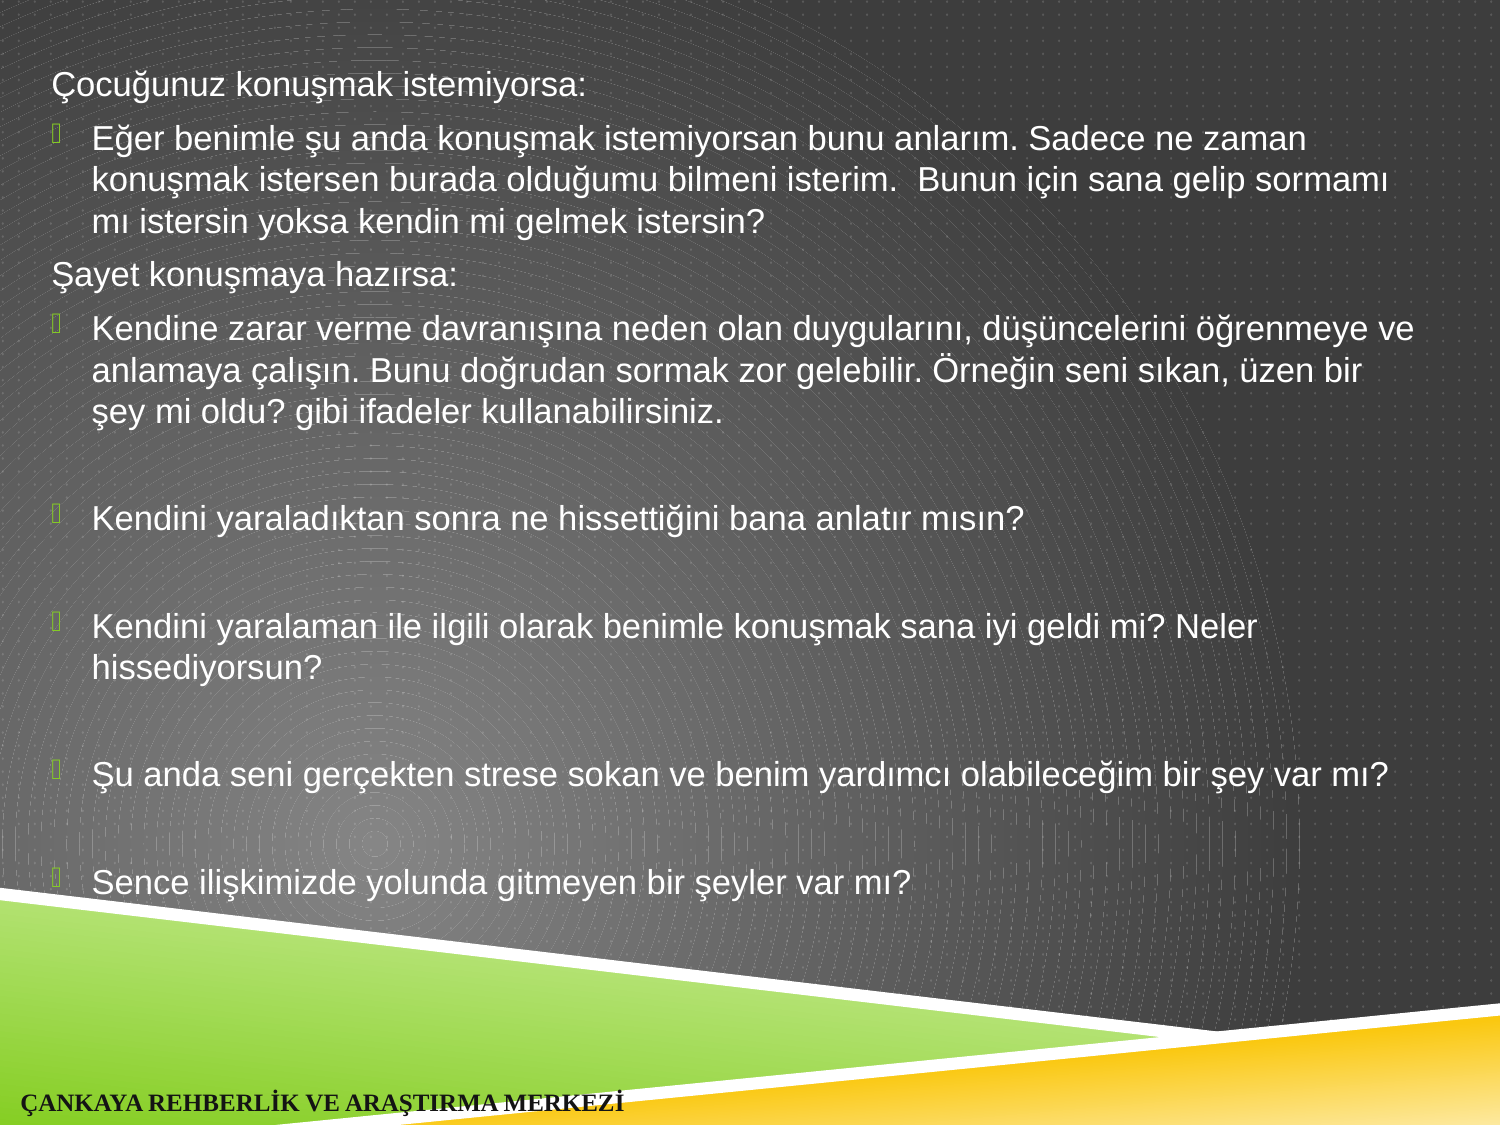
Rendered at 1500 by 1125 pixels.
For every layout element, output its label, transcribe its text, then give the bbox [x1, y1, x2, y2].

list Çocuğunuz konuşmak istemiyorsa: Eğer benimle şu anda konuşmak istemiyorsan bunu anlarım. Sadece ne zaman konuşmak istersen burada olduğumu bilmeni isterim. Bunun için sana gelip sormamı mı istersin yoksa kendin mi gelmek istersin? Şayet konuşmaya hazırsa: Kendine zarar verme davranışına neden olan duygularını, düşüncelerini öğrenmeye ve anlamaya çalışın. Bunu doğrudan sormak zor gelebilir. Örneğin seni sıkan, üzen bir şey mi oldu? gibi ifadeler kullanabilirsiniz. Kendini yaraladıktan sonra ne hissettiğini bana anlatır mısın? Kendini yaralaman ile ilgili olarak benimle konuşmak sana iyi geldi mi? Neler hissediyorsun? Şu anda seni gerçekten strese sokan ve benim yardımcı olabileceğim bir şey var mı? Sence ilişkimizde yolunda gitmeyen bir şeyler var mı? [41, 54, 1424, 917]
text_box ÇANKAYA REHBERLİK VE ARAŞTIRMA MERKEZİ [5, 1078, 762, 1124]
